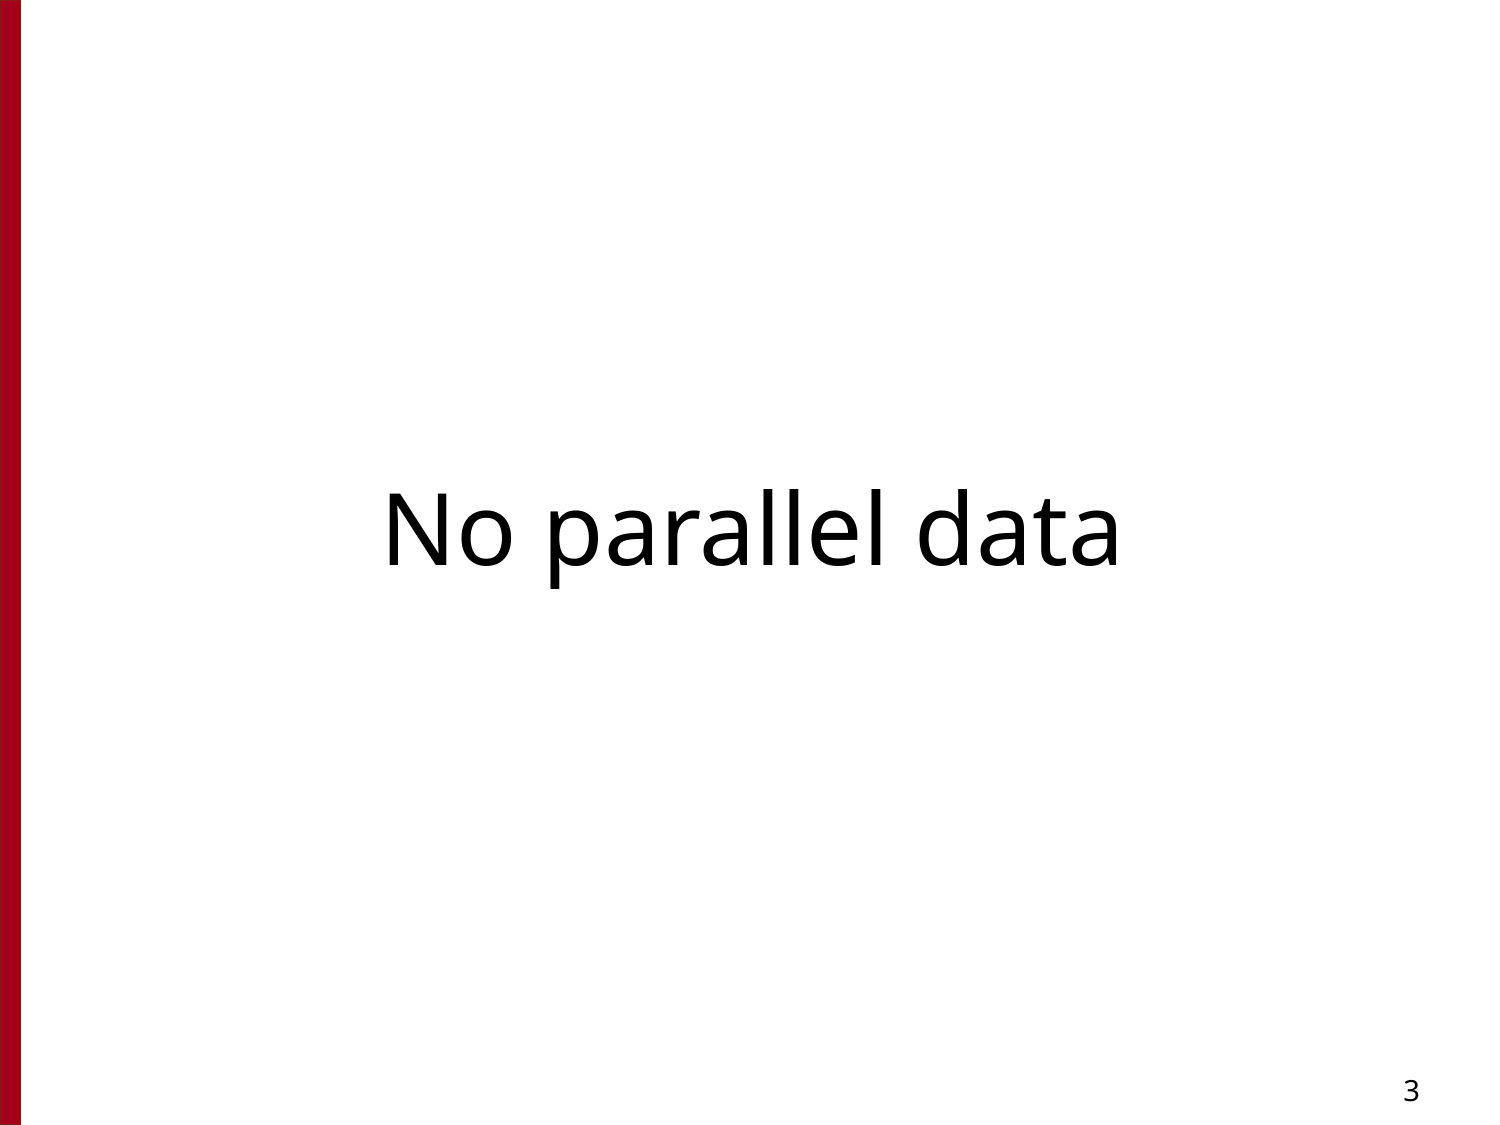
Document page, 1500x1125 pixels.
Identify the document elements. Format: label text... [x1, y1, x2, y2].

slide_number 3 [1122, 1054, 1436, 1125]
text_box No parallel data [144, 430, 1361, 593]
